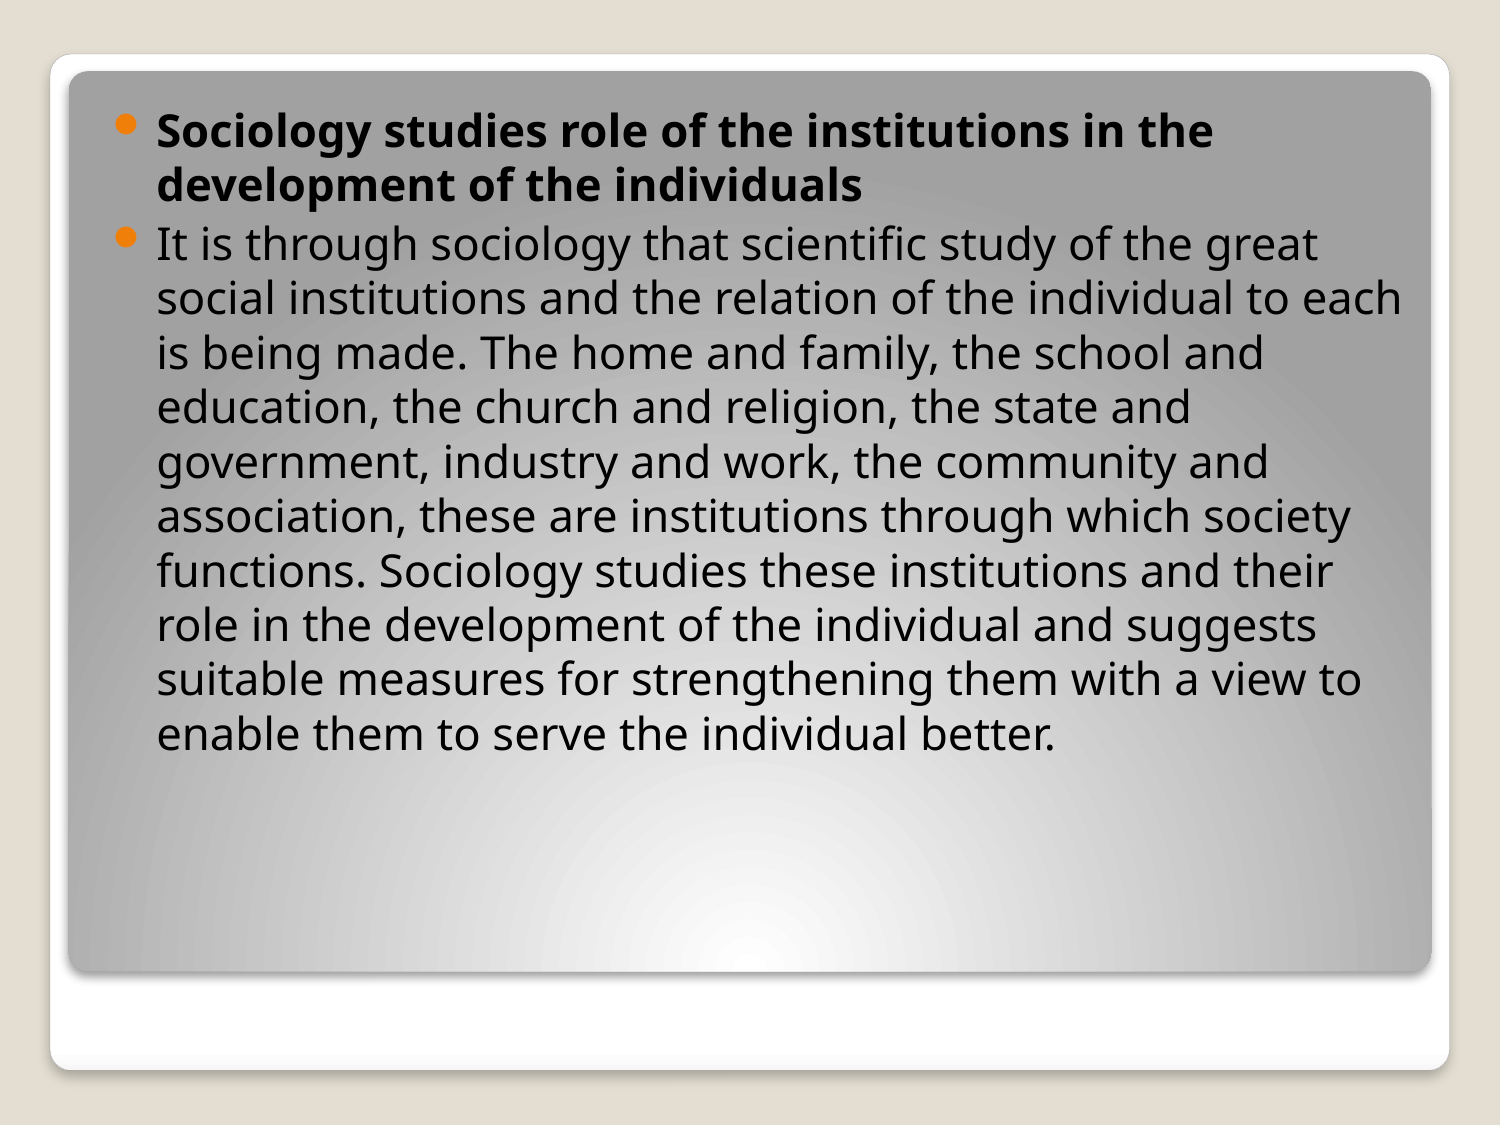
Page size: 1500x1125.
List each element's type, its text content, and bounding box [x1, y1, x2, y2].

list Sociology studies role of the institutions in the development of the individuals It is through sociology that scientific study of the great social institutions and the relation of the individual to each is being made. The home and family, the school and education, the church and religion, the state and government, industry and work, the community and association, these are institutions through which society functions. Sociology studies these institutions and their role in the development of the individual and suggests suitable measures for strengthening them with a view to enable them to serve the individual better. [82, 86, 1425, 774]
